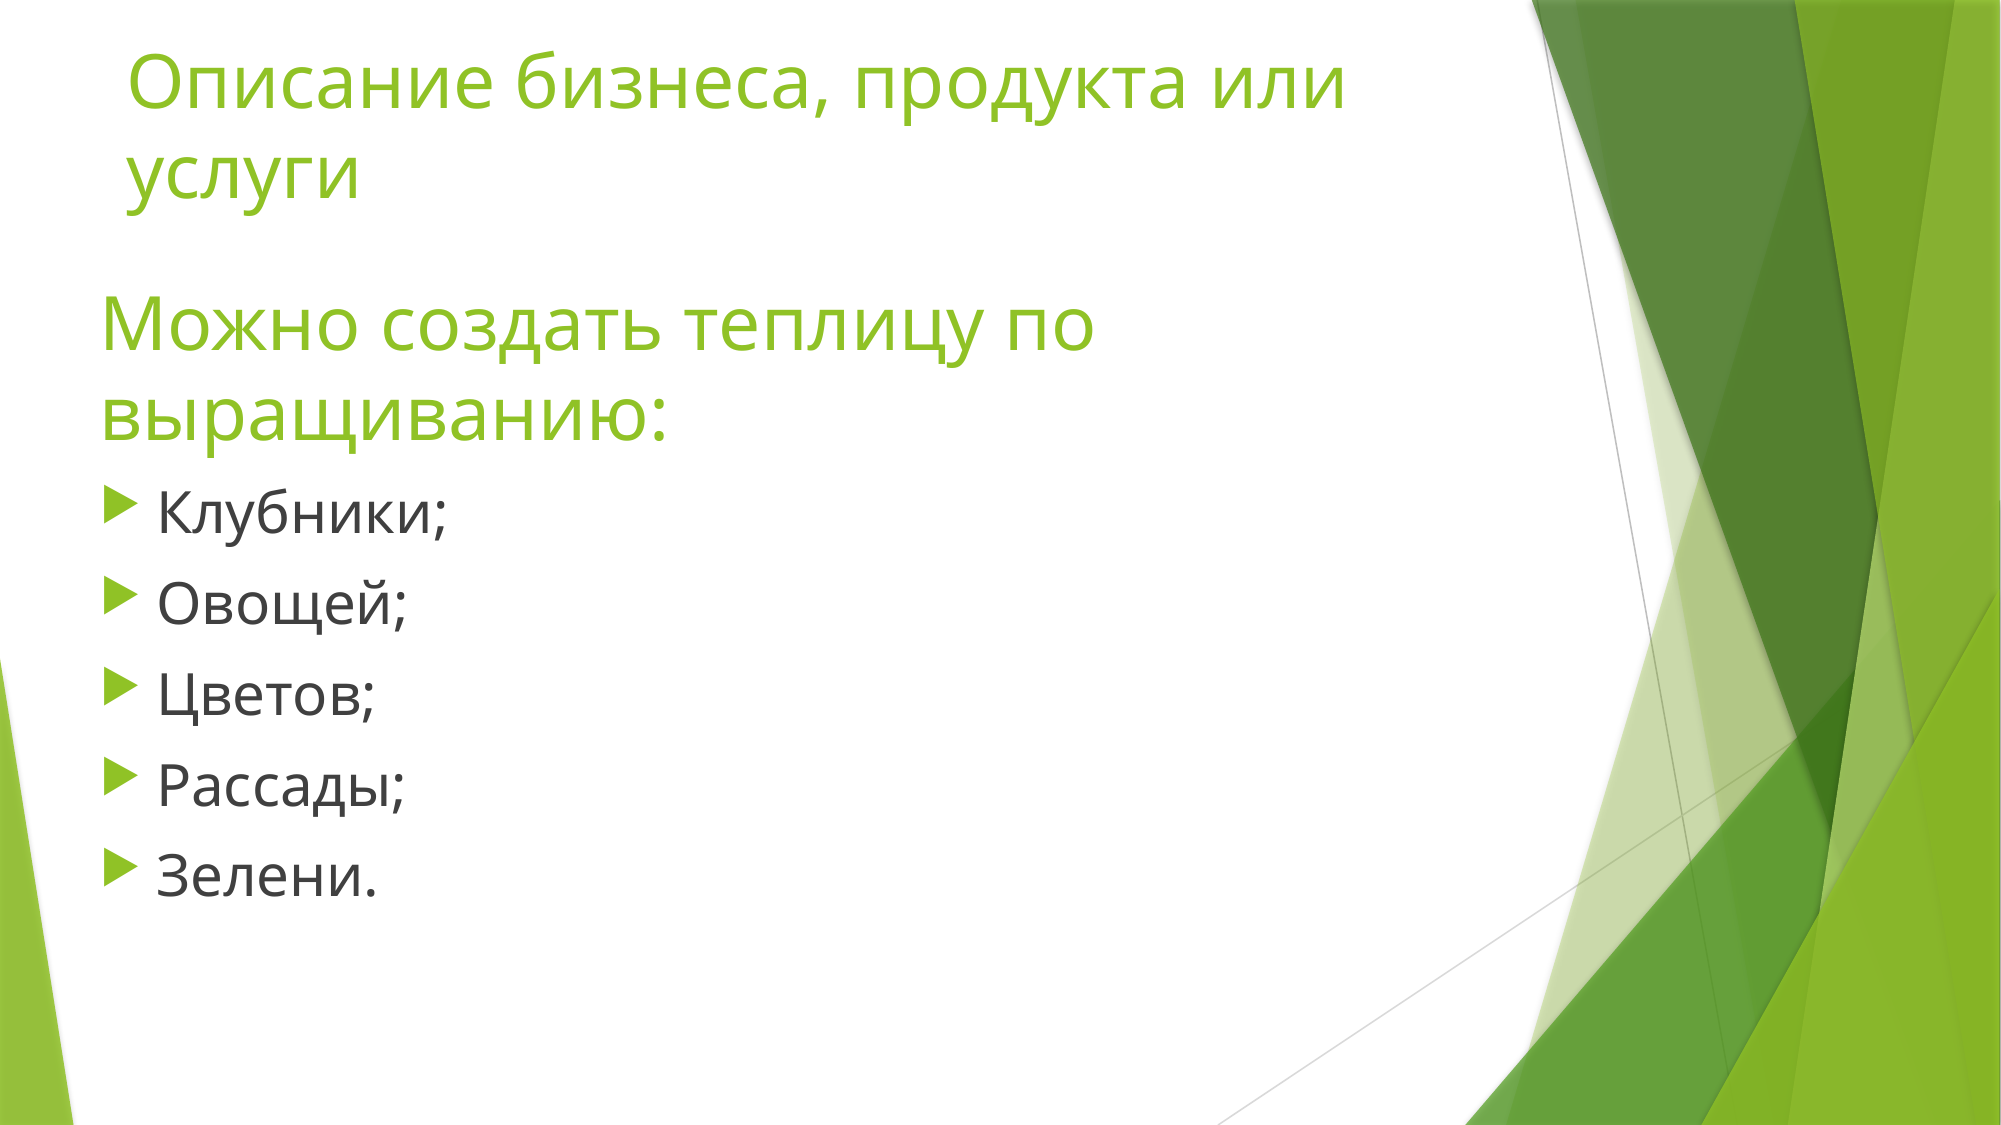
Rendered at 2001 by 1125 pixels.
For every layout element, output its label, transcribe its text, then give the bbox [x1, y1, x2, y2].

list Можно создать теплицу по выращиванию: Клубники; Овощей; Цветов; Рассады; Зелени. [84, 267, 1631, 1066]
title Описание бизнеса, продукта или услуги [111, 25, 1522, 243]
